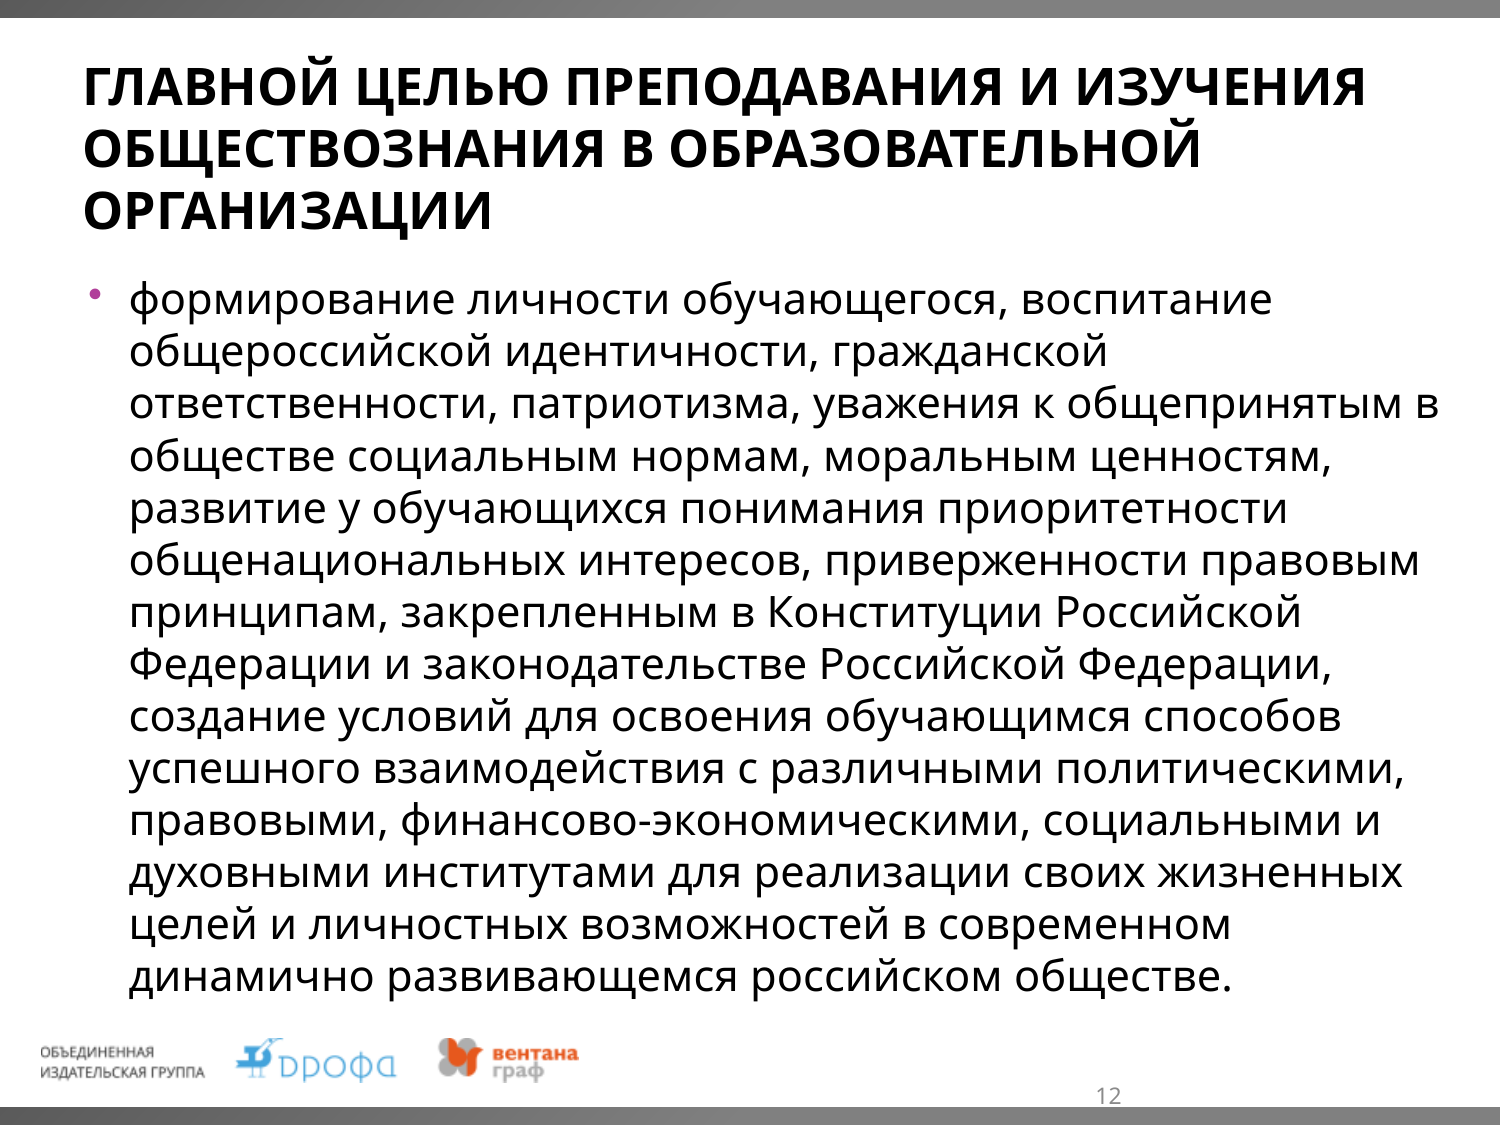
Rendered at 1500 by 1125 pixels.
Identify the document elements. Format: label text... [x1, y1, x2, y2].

picture [41, 1038, 579, 1083]
title Главной целью преподавания и изучения обществознания в образовательной организации [75, 52, 1459, 240]
slide_number 12 [1025, 1075, 1122, 1113]
list формирование личности обучающегося, воспитание общероссийской идентичности, гражданской ответственности, патриотизма, уважения к общепринятым в обществе социальным нормам, моральным ценностям, развитие у обучающихся понимания приоритетности общенациональных интересов, приверженности правовым принципам, закрепленным в Конституции Российской Федерации и законодательстве Российской Федерации, создание условий для освоения обучающимся способов успешного взаимодействия с различными политическими, правовыми, финансово-экономическими, социальными и духовными институтами для реализации своих жизненных целей и личностных возможностей в современном динамично развивающемся российском обществе. [75, 264, 1459, 1059]
